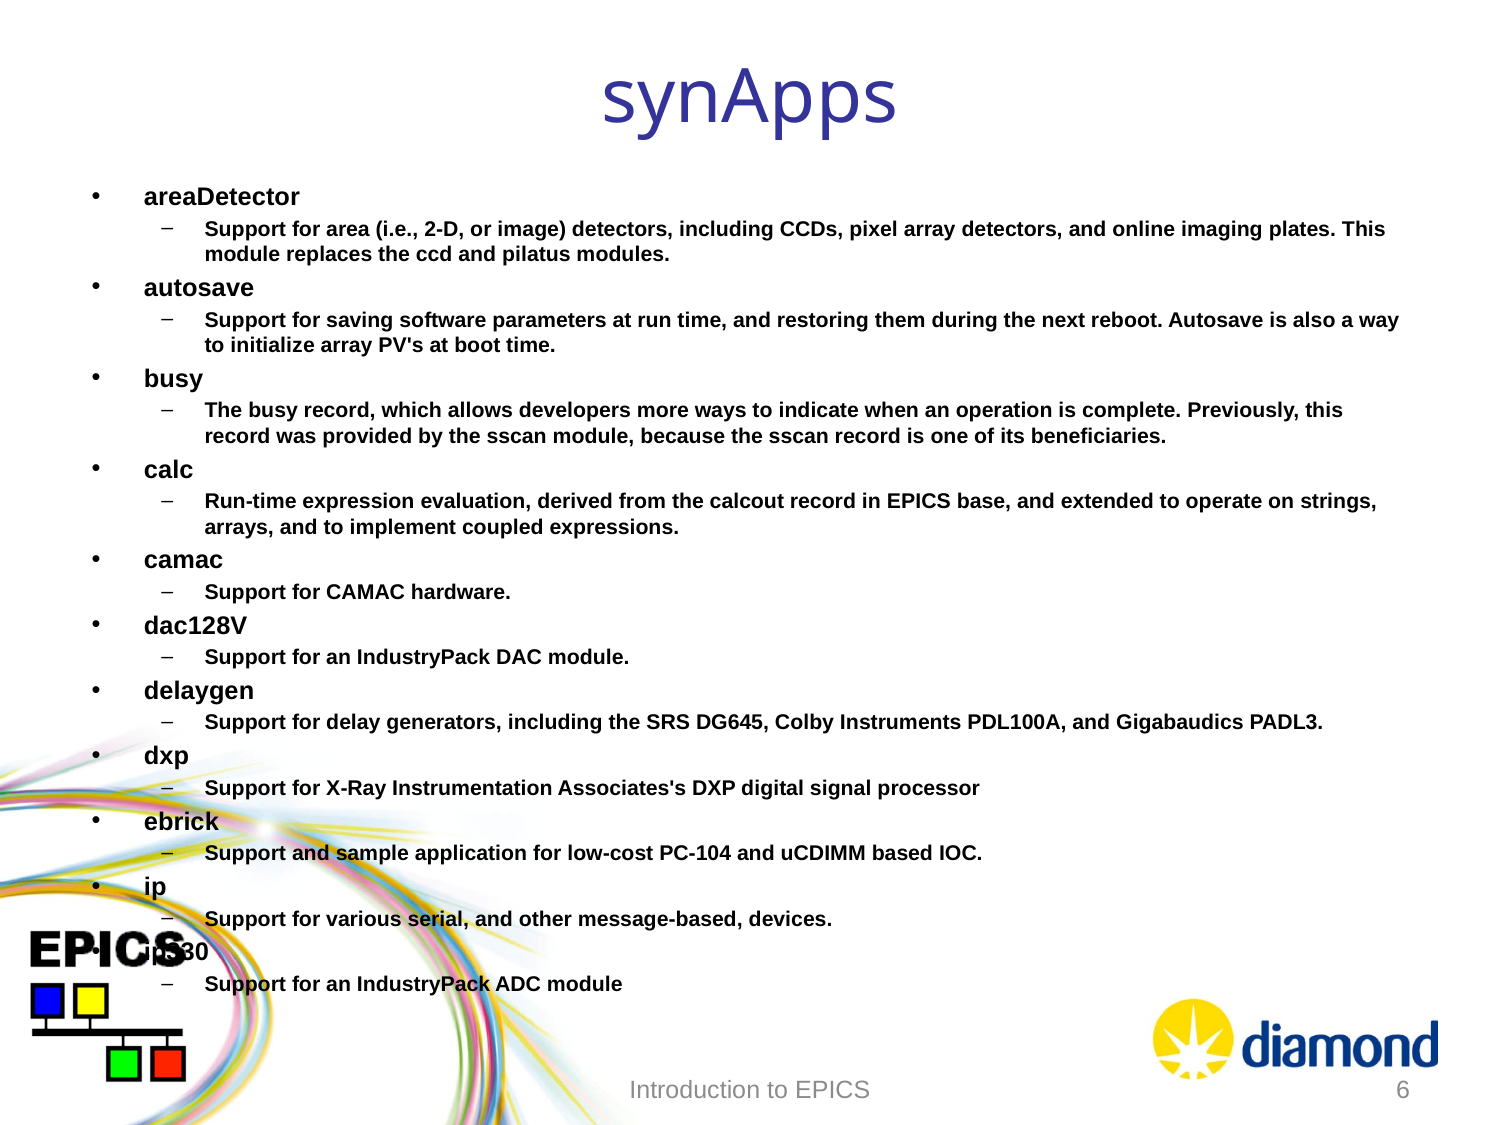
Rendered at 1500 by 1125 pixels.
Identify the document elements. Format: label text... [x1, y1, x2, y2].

title synApps [75, 29, 1425, 155]
picture [0, 587, 1438, 1125]
footer Introduction to EPICS [525, 1058, 975, 1119]
slide_number 6 [1074, 1058, 1425, 1119]
list areaDetector Support for area (i.e., 2-D, or image) detectors, including CCDs, pixel array detectors, and online imaging plates. This module replaces the ccd and pilatus modules. autosave Support for saving software parameters at run time, and restoring them during the next reboot. Autosave is also a way to initialize array PV's at boot time. busy The busy record, which allows developers more ways to indicate when an operation is complete. Previously, this record was provided by the sscan module, because the sscan record is one of its beneficiaries. calc Run-time expression evaluation, derived from the calcout record in EPICS base, and extended to operate on strings, arrays, and to implement coupled expressions. camac Support for CAMAC hardware. dac128V Support for an IndustryPack DAC module. delaygen Support for delay generators, including the SRS DG645, Colby Instruments PDL100A, and Gigabaudics PADL3. dxp Support for X-Ray Instrumentation Associates's DXP digital signal processor ebrick Support and sample application for low-cost PC-104 and uCDIMM based IOC. ip Support for various serial, and other message-based, devices. ip330 Support for an IndustryPack ADC module [76, 172, 1427, 1005]
